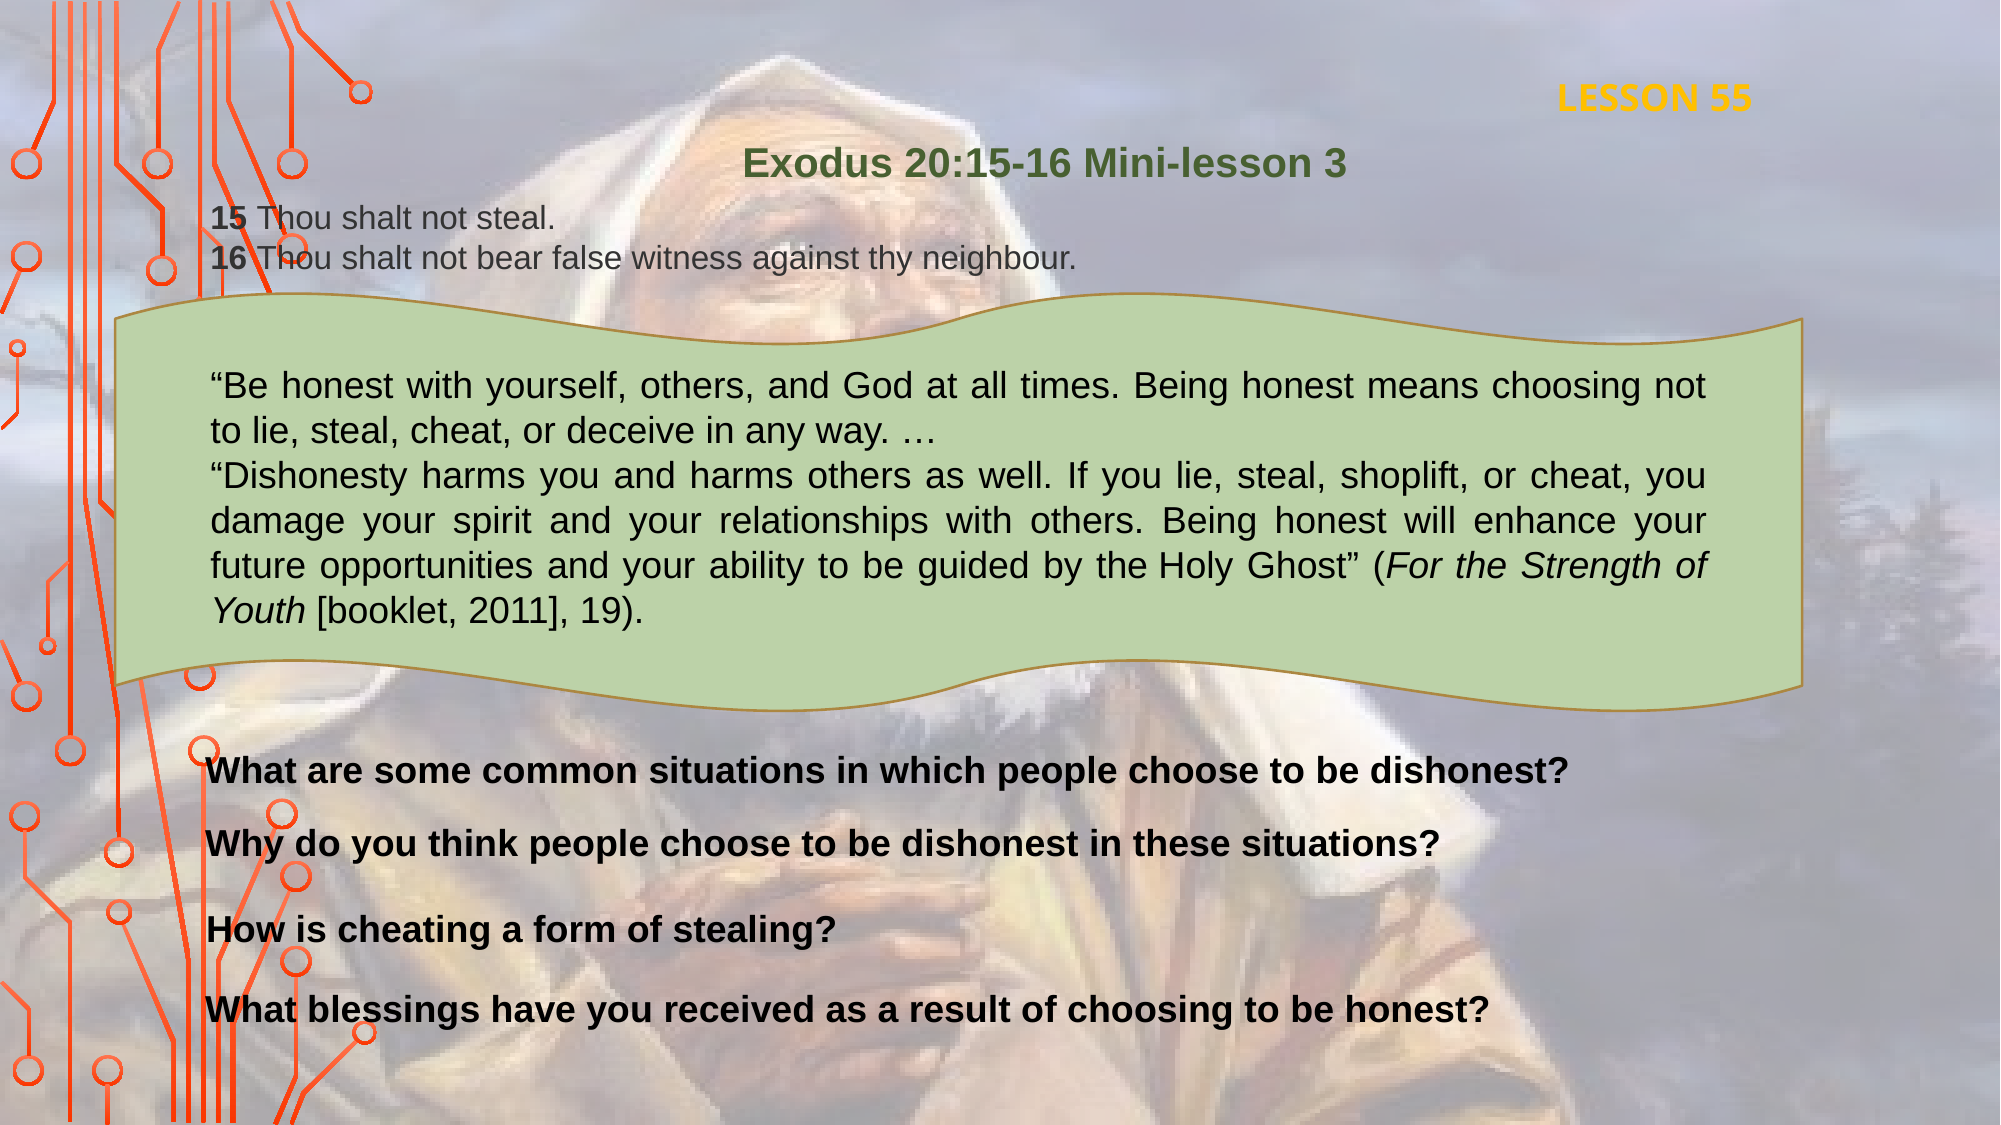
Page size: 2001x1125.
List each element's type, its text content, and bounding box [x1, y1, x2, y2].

text_box How is cheating a form of stealing? [191, 897, 853, 957]
text_box What blessings have you received as a result of choosing to be honest? [190, 977, 1537, 1038]
text_box [113, 292, 1804, 713]
text_box Why do you think people choose to be dishonest in these situations? [190, 811, 1474, 872]
text_box LESSON 55 [1541, 66, 1850, 190]
text_box Exodus 20:15-16 Mini-lesson 3 [727, 128, 1363, 194]
text_box “Be honest with yourself, others, and God at all times. Being honest means choosing not to lie, steal, cheat, or deceive in any way. … “Dishonesty harms you and harms others as well. If you lie, steal, shoplift, or cheat, you damage your spirit and your relationships with others. Being honest will enhance your future opportunities and your ability to be guided by the Holy Ghost” (For the Strength of Youth [booklet, 2011], 19). [195, 353, 1722, 639]
text_box What are some common situations in which people choose to be dishonest? [190, 738, 1613, 799]
text_box 15 Thou shalt not steal. 16 Thou shalt not bear false witness against thy neighbour. [195, 189, 1196, 284]
